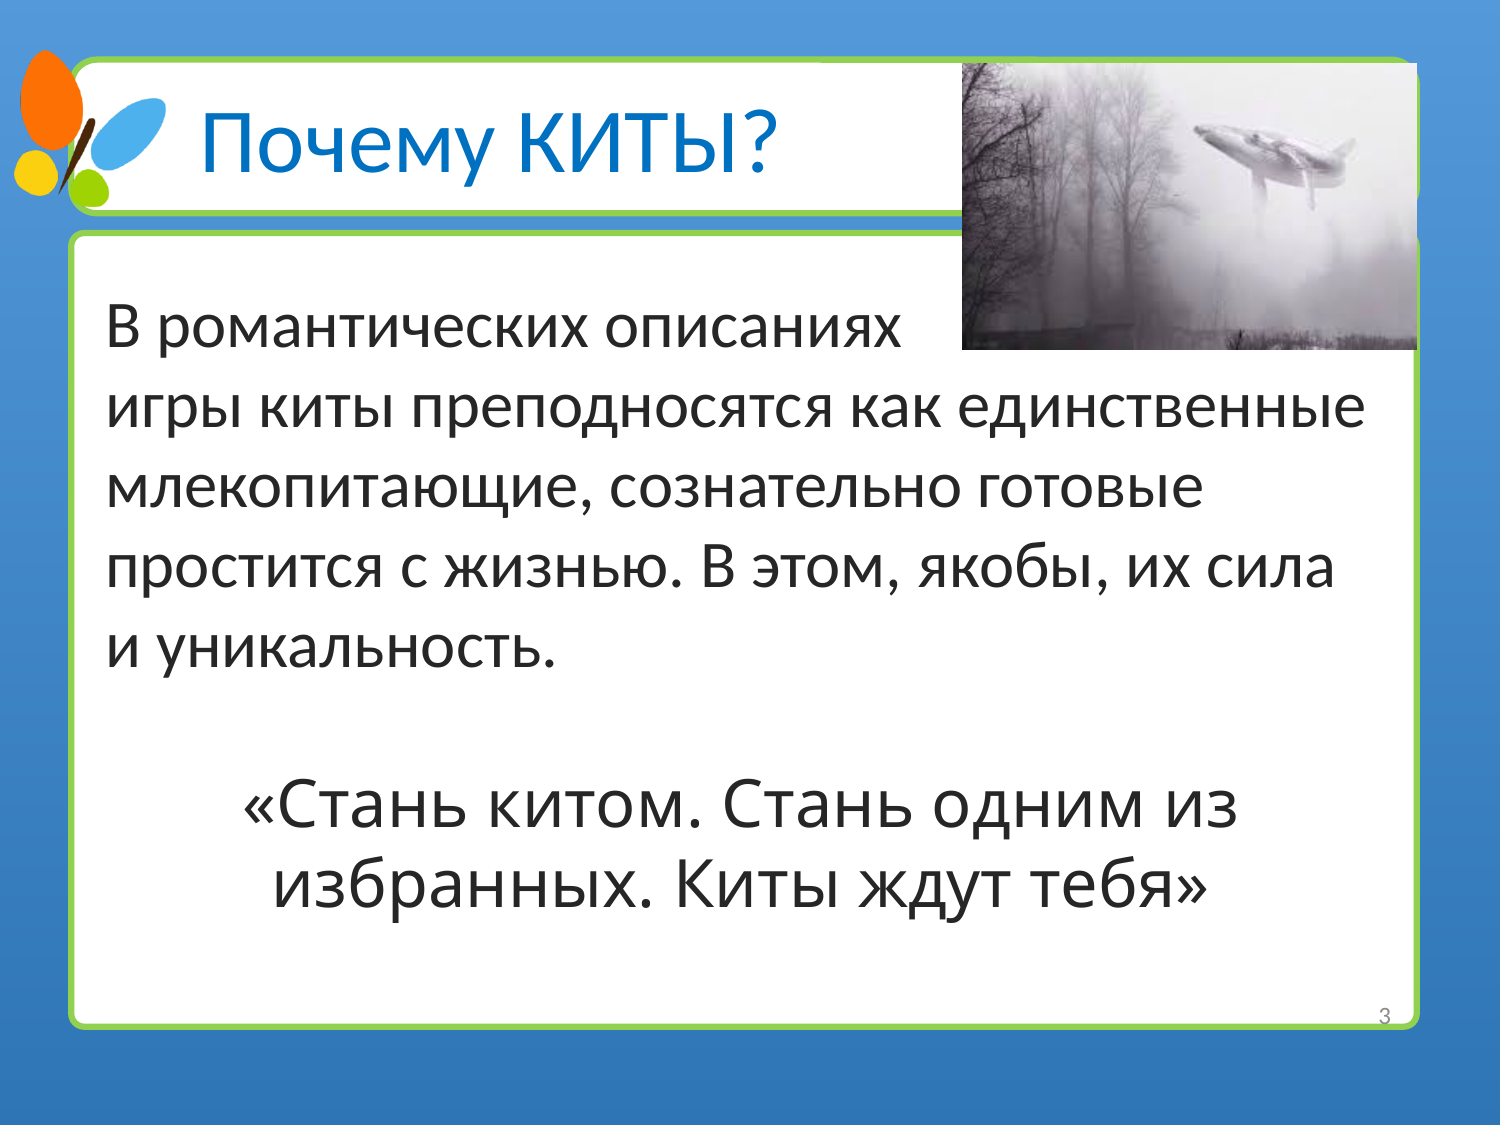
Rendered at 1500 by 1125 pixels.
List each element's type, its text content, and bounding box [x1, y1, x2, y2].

text_box [70, 231, 1418, 1028]
slide_number 3 [1068, 984, 1406, 1045]
picture [962, 63, 1417, 350]
text_box [78, 58, 1406, 215]
text_box В романтических описаниях игры киты преподносятся как единственные млекопитающие, сознательно готовые простится с жизнью. В этом, якобы, их сила и уникальность. «Стань китом. Стань одним из избранных. Киты ждут тебя» [90, 273, 1393, 929]
picture [14, 50, 166, 207]
text_box Почему КИТЫ? [184, 73, 962, 198]
